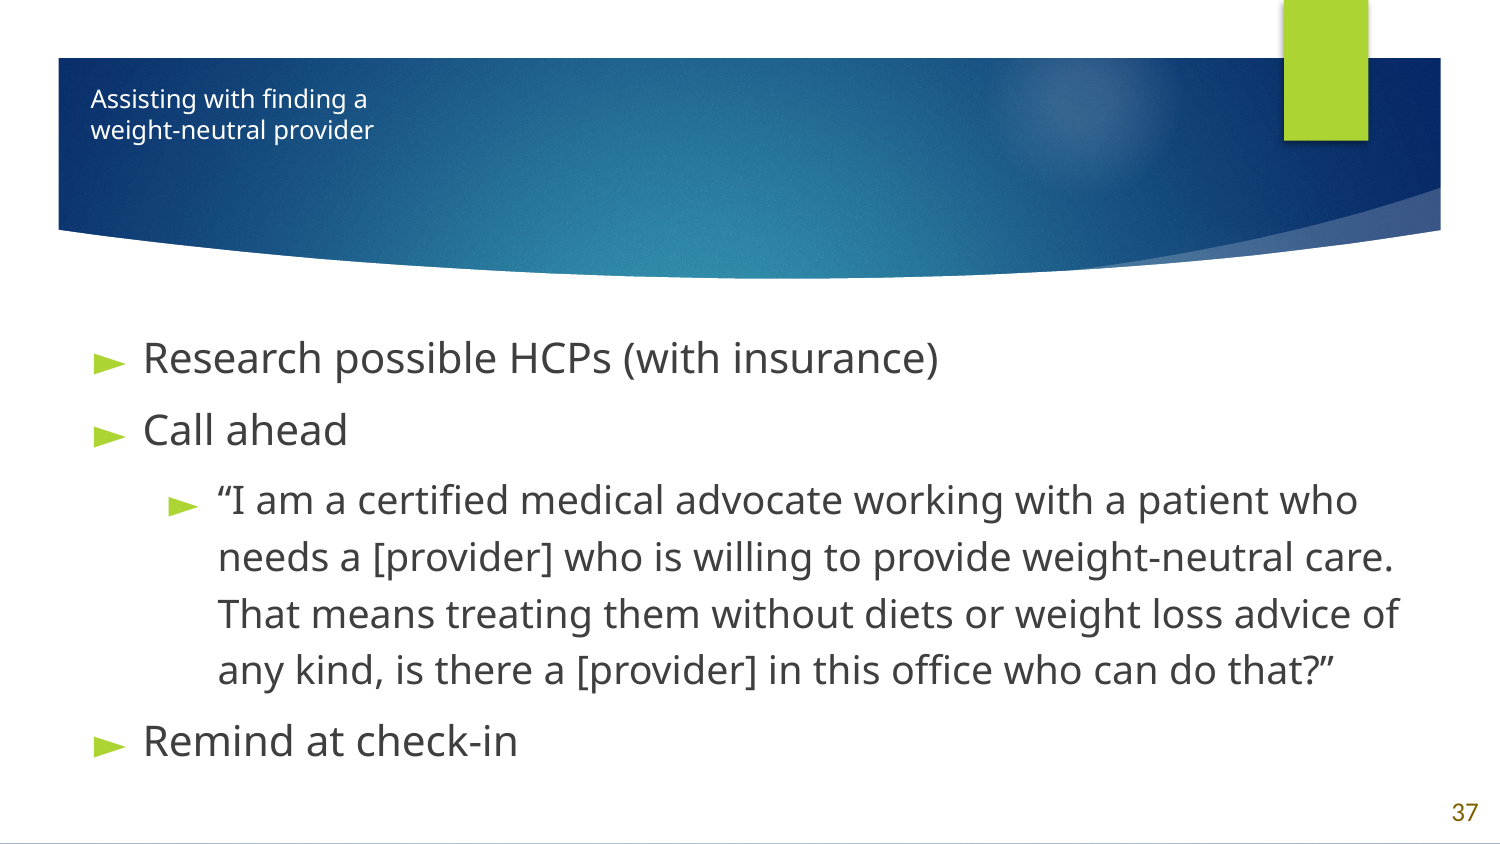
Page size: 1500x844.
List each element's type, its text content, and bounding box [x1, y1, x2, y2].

slide_number 37 [1403, 779, 1494, 844]
list Research possible HCPs (with insurance) Call ahead “I am a certified medical advocate working with a patient who needs a [provider] who is willing to provide weight-neutral care. That means treating them without diets or weight loss advice of any kind, is there a [provider] in this office who can do that?” Remind at check-in [52, 243, 1483, 794]
picture [1122, 58, 1284, 67]
title Assisting with finding a weight-neutral provider [75, 67, 1307, 161]
picture [59, 58, 1440, 243]
text_box Health Hazard Ratio [1235, 234, 1297, 243]
